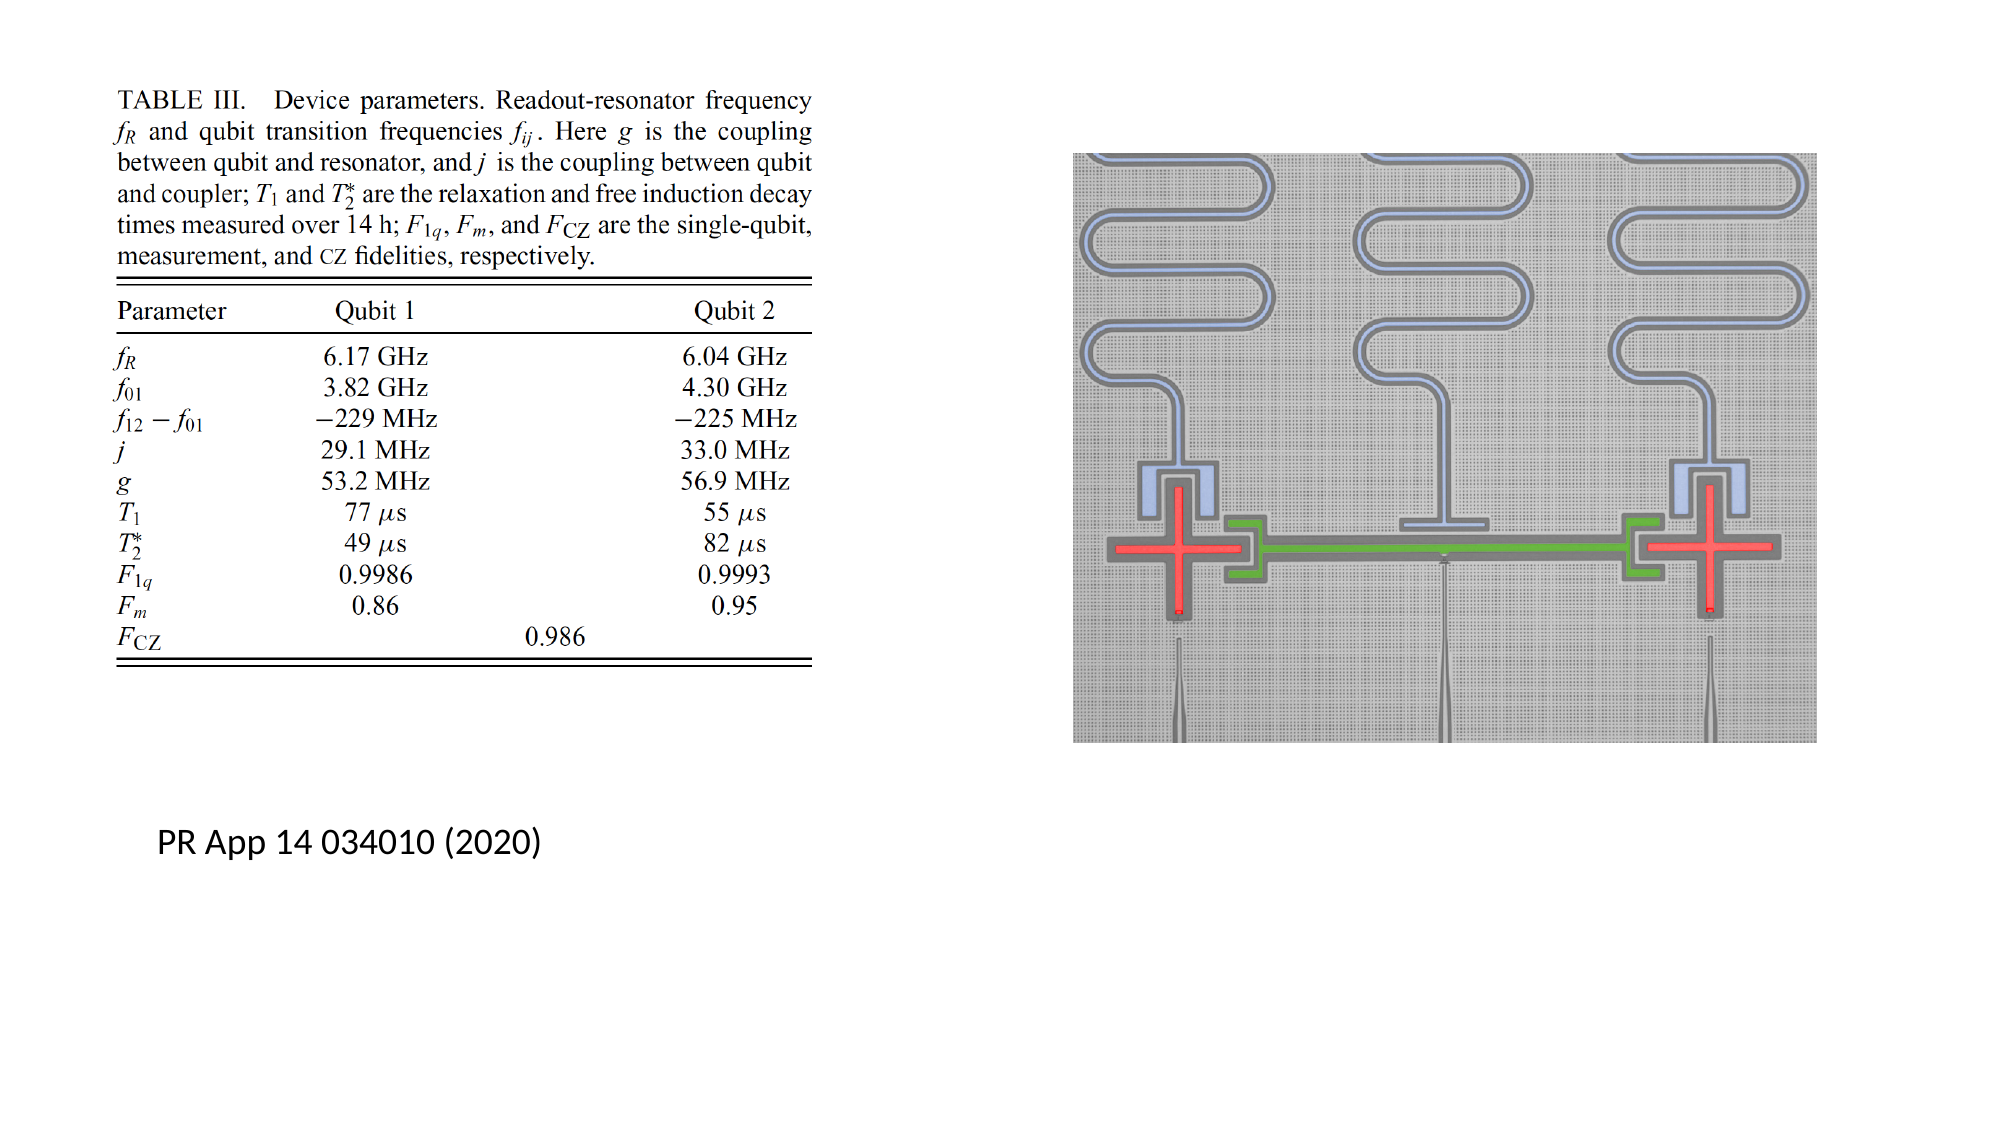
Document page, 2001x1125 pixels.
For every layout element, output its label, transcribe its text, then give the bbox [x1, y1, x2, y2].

text_box PR App 14 034010 (2020) [142, 809, 558, 870]
picture [1072, 153, 1817, 745]
picture [89, 64, 854, 715]
